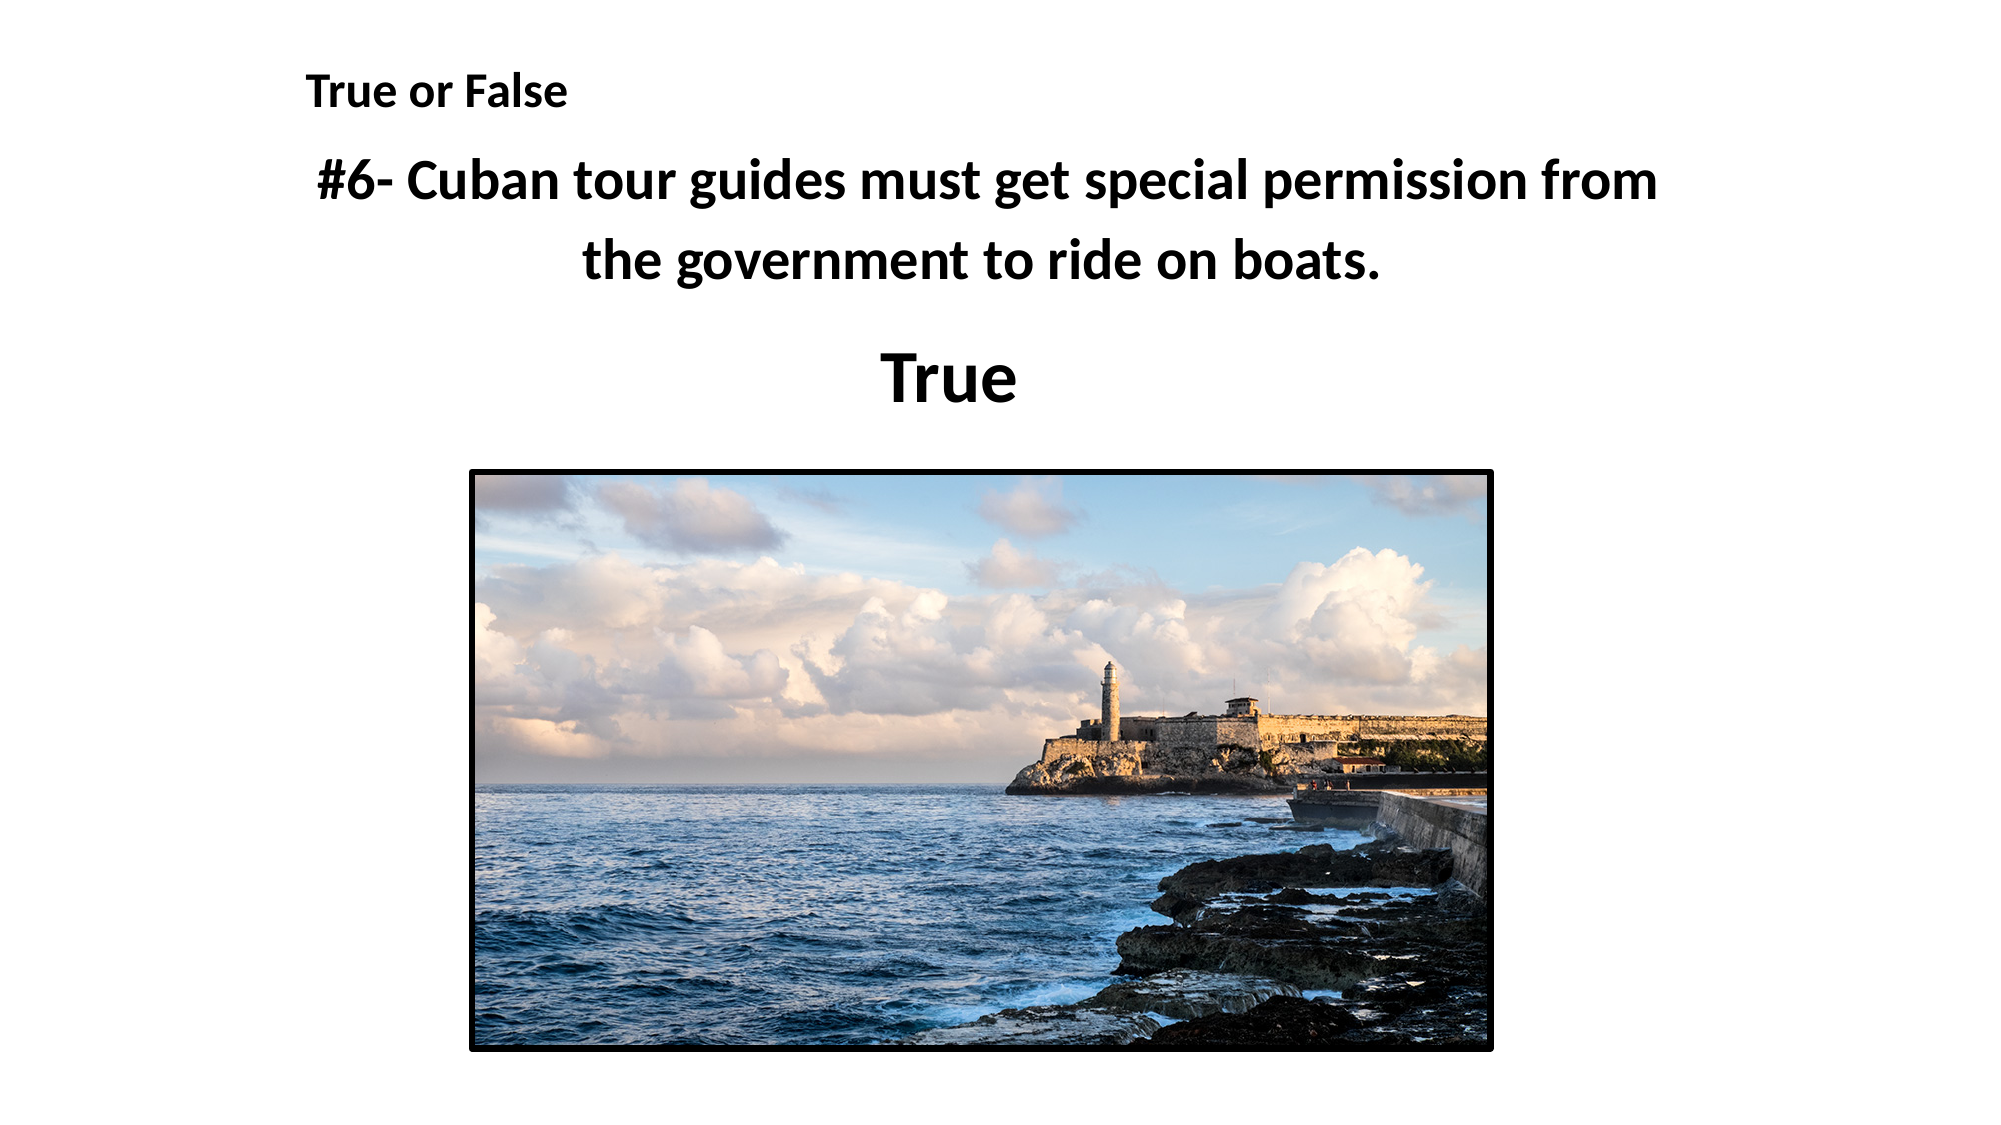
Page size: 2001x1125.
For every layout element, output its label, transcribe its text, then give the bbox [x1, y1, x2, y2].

text_box True or False [290, 49, 584, 123]
text_box True [865, 320, 1034, 426]
text_box #6- Cuban tour guides must get special permission from the government to ride on boats. [288, 123, 1689, 299]
picture [474, 474, 1488, 1046]
